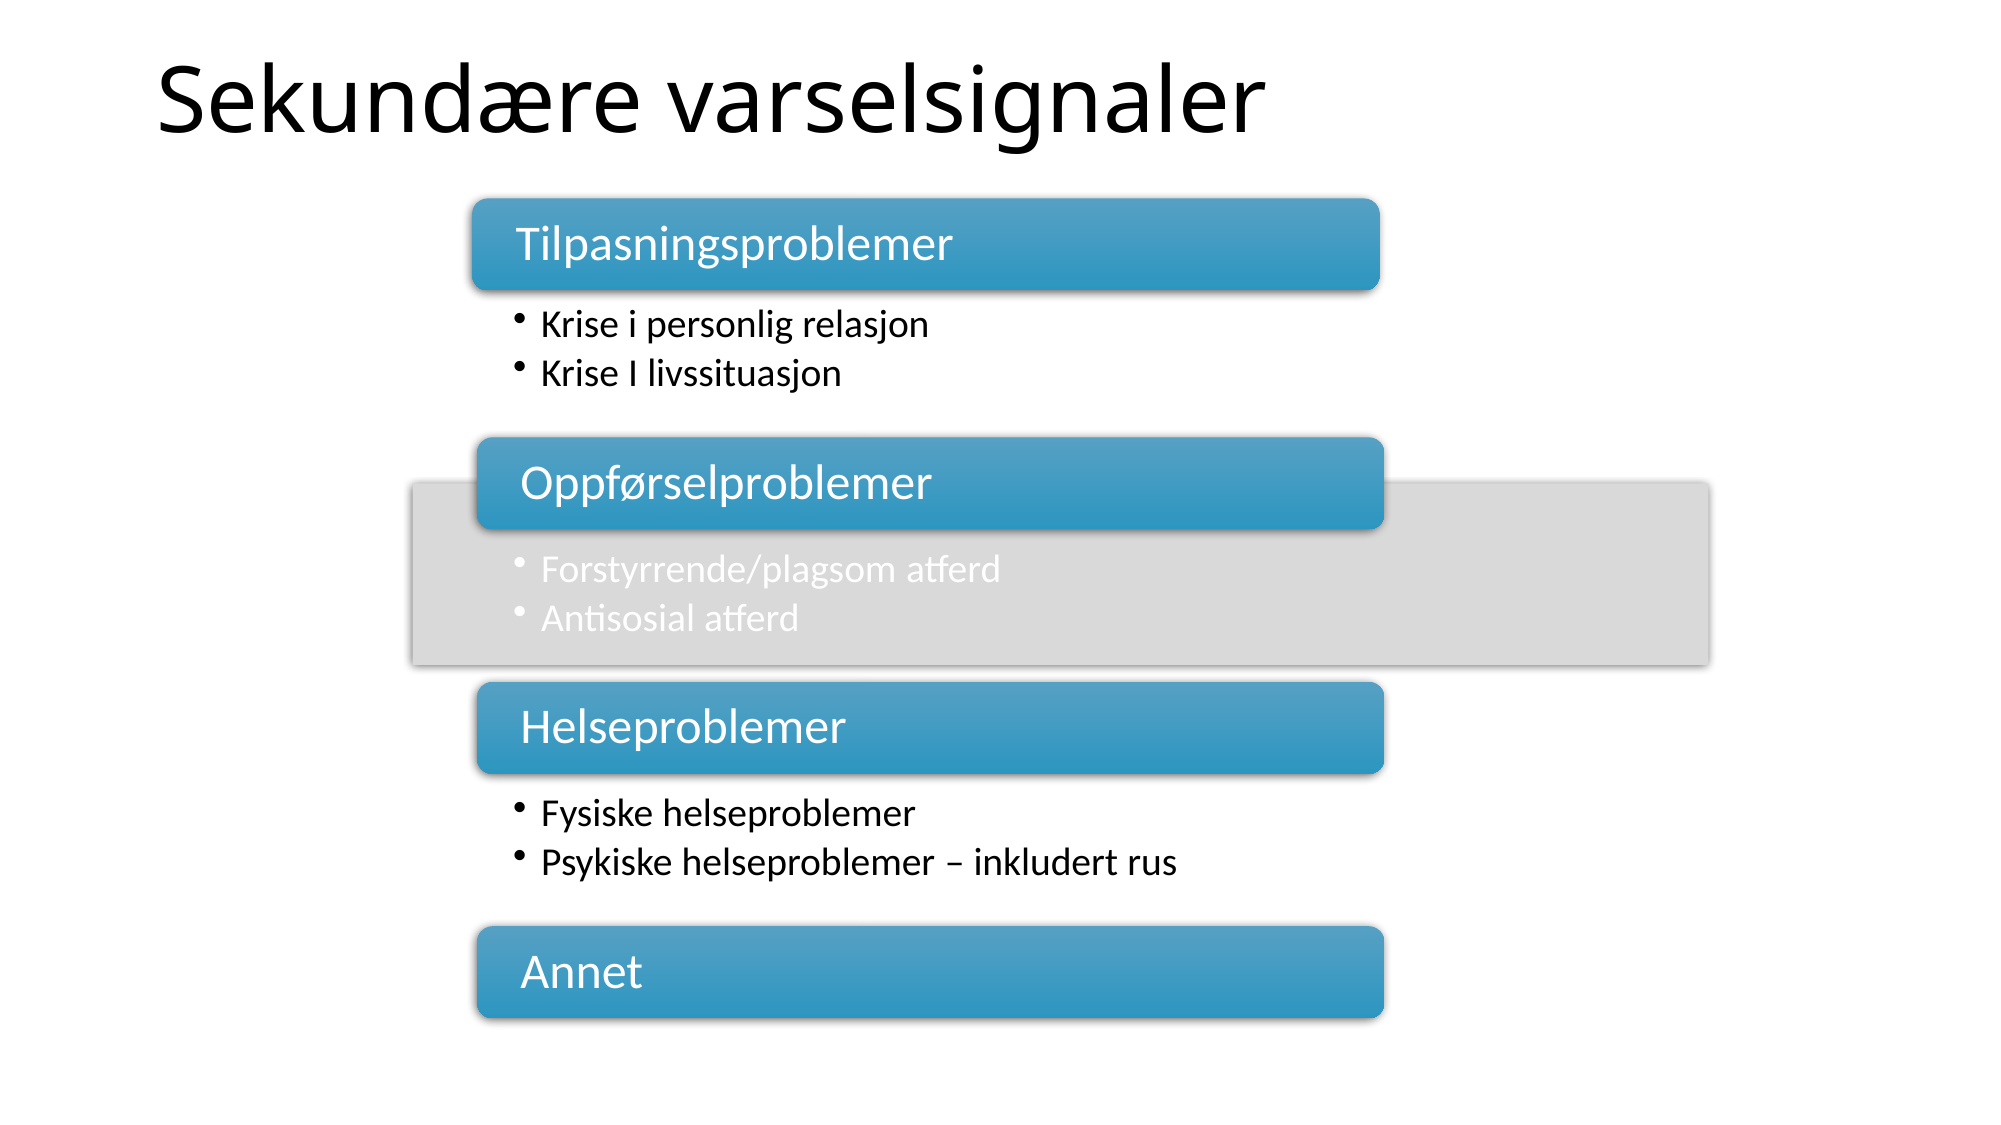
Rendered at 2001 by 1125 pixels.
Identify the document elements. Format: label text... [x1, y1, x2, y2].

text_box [412, 187, 1709, 1057]
title Sekundære varselsignaler [141, 36, 1437, 170]
